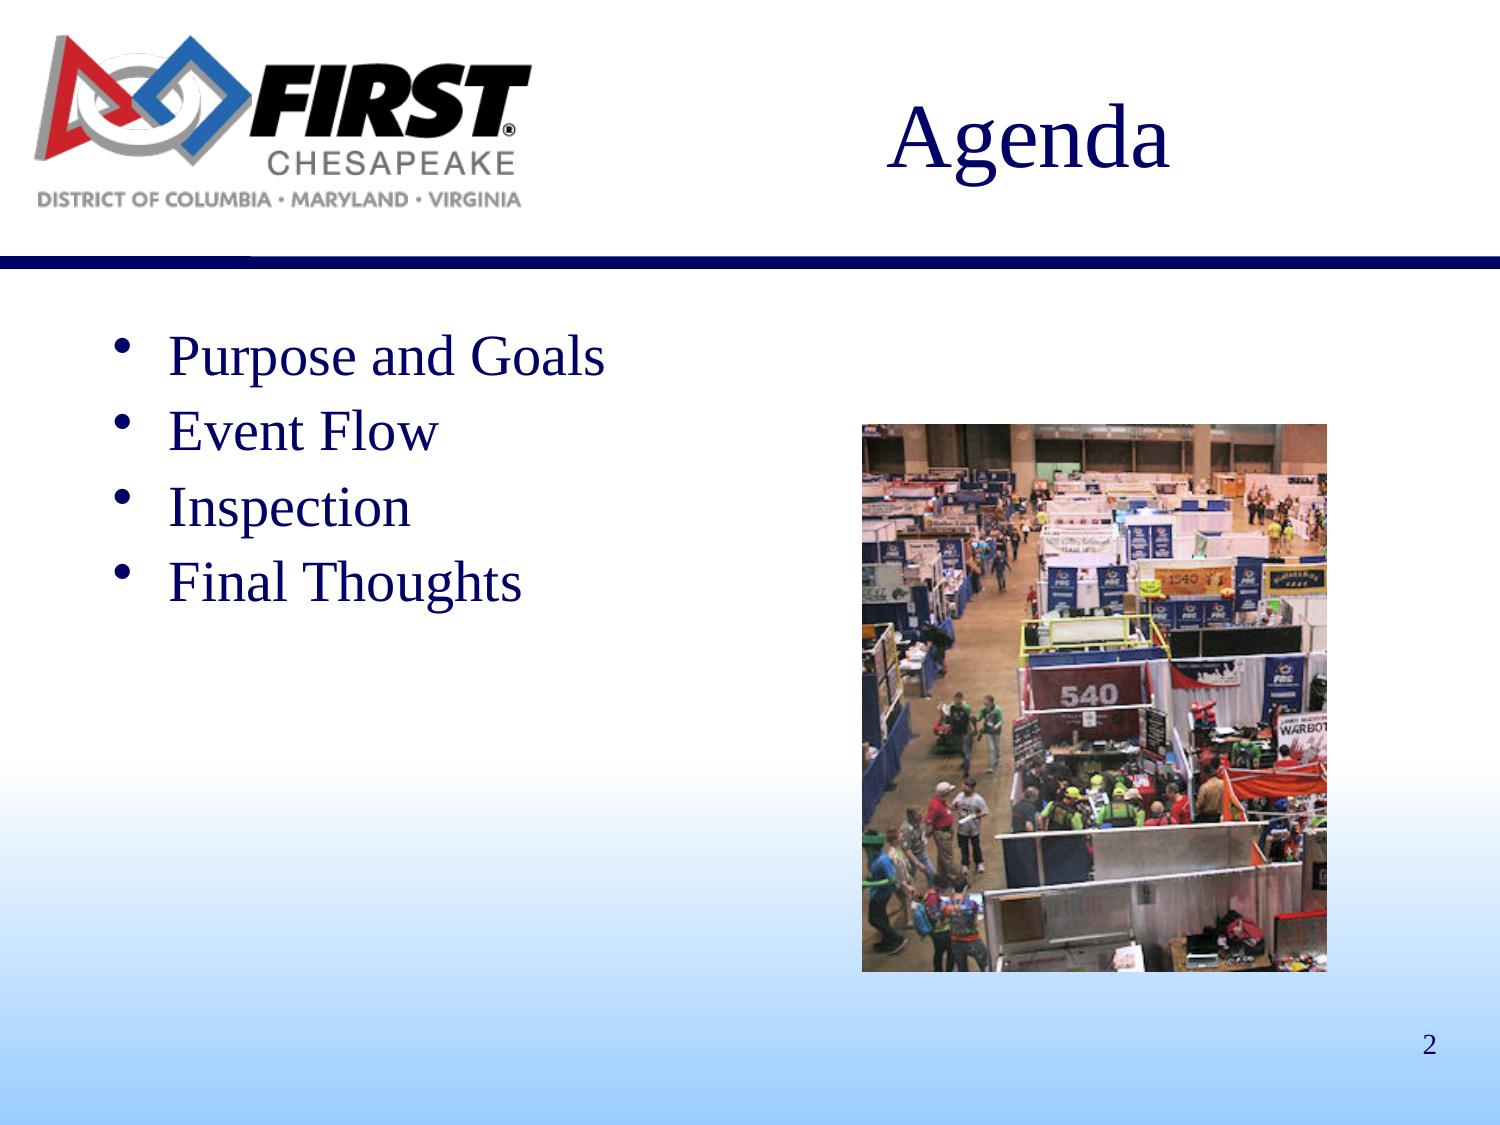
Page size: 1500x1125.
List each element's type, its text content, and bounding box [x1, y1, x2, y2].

slide_number 2 [1124, 1024, 1438, 1073]
title Agenda [559, 0, 1499, 263]
picture [29, 31, 539, 211]
list Purpose and Goals Event Flow Inspection Final Thoughts [111, 324, 1388, 1063]
picture [862, 424, 1327, 973]
